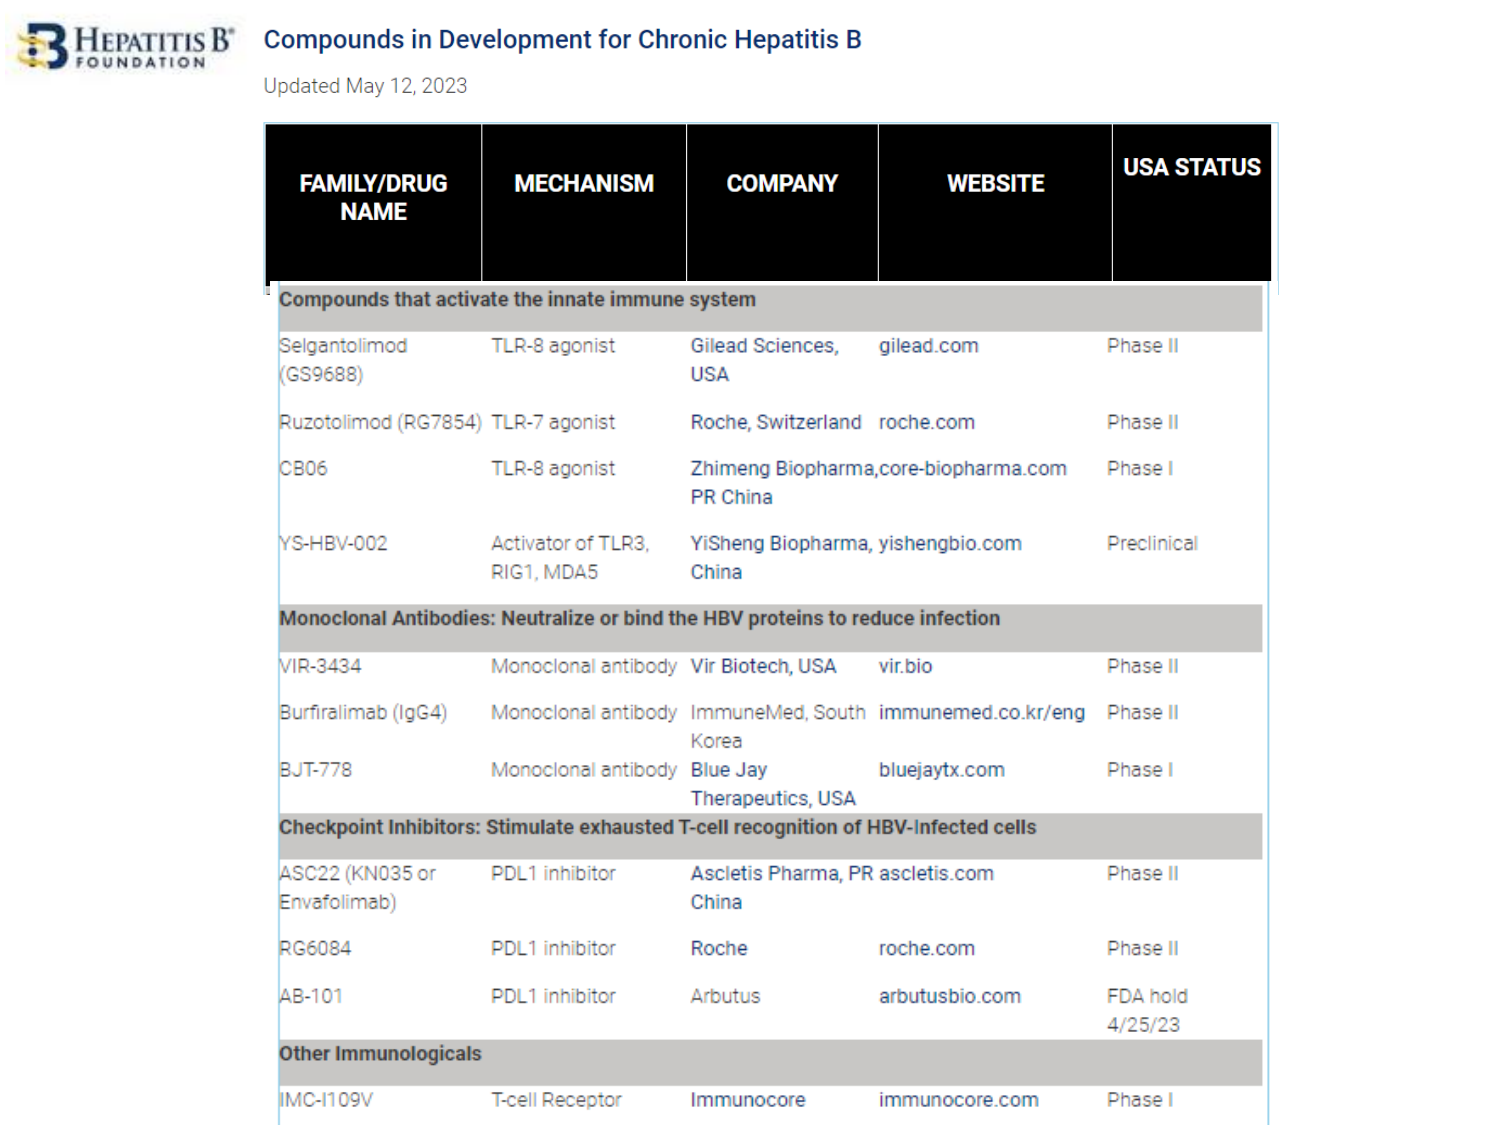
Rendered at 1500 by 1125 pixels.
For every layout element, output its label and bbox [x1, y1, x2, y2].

picture [5, 0, 250, 169]
picture [256, 18, 1282, 1125]
